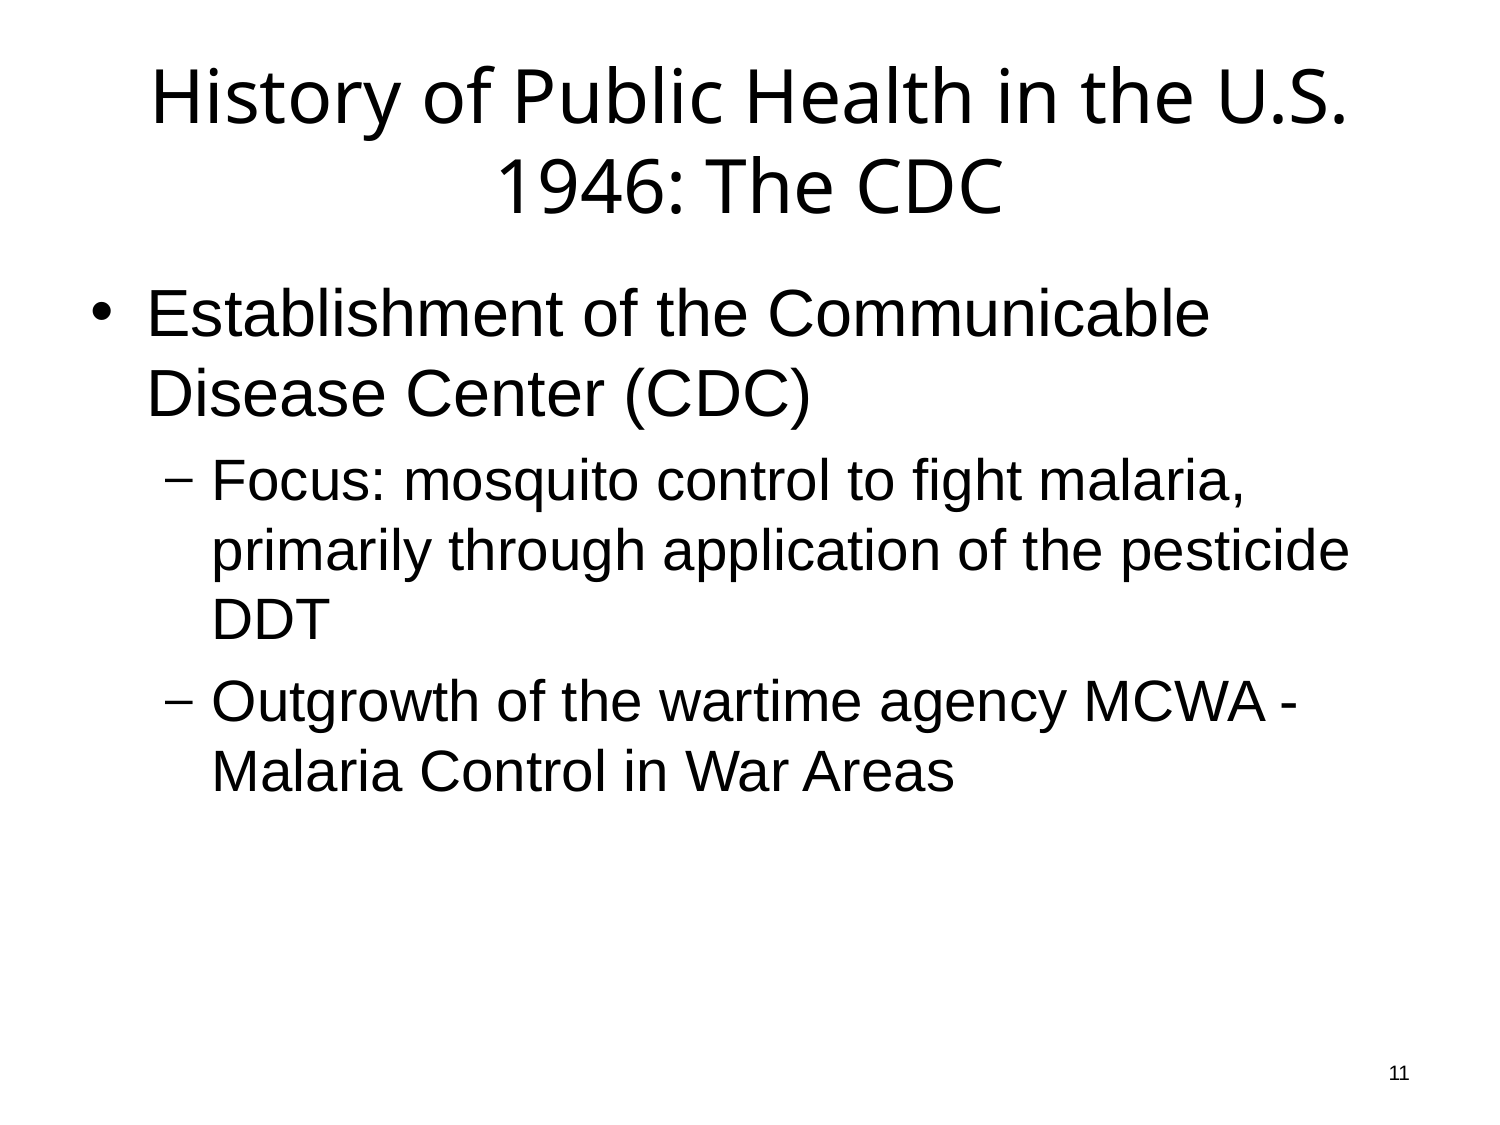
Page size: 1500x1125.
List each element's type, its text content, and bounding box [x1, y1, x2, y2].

slide_number 11 [1341, 1027, 1425, 1118]
list Establishment of the Communicable Disease Center (CDC) Focus: mosquito control to fight malaria, primarily through application of the pesticide DDT Outgrowth of the wartime agency MCWA - Malaria Control in War Areas [75, 262, 1425, 1013]
title History of Public Health in the U.S. 1946: The CDC [75, 45, 1425, 233]
